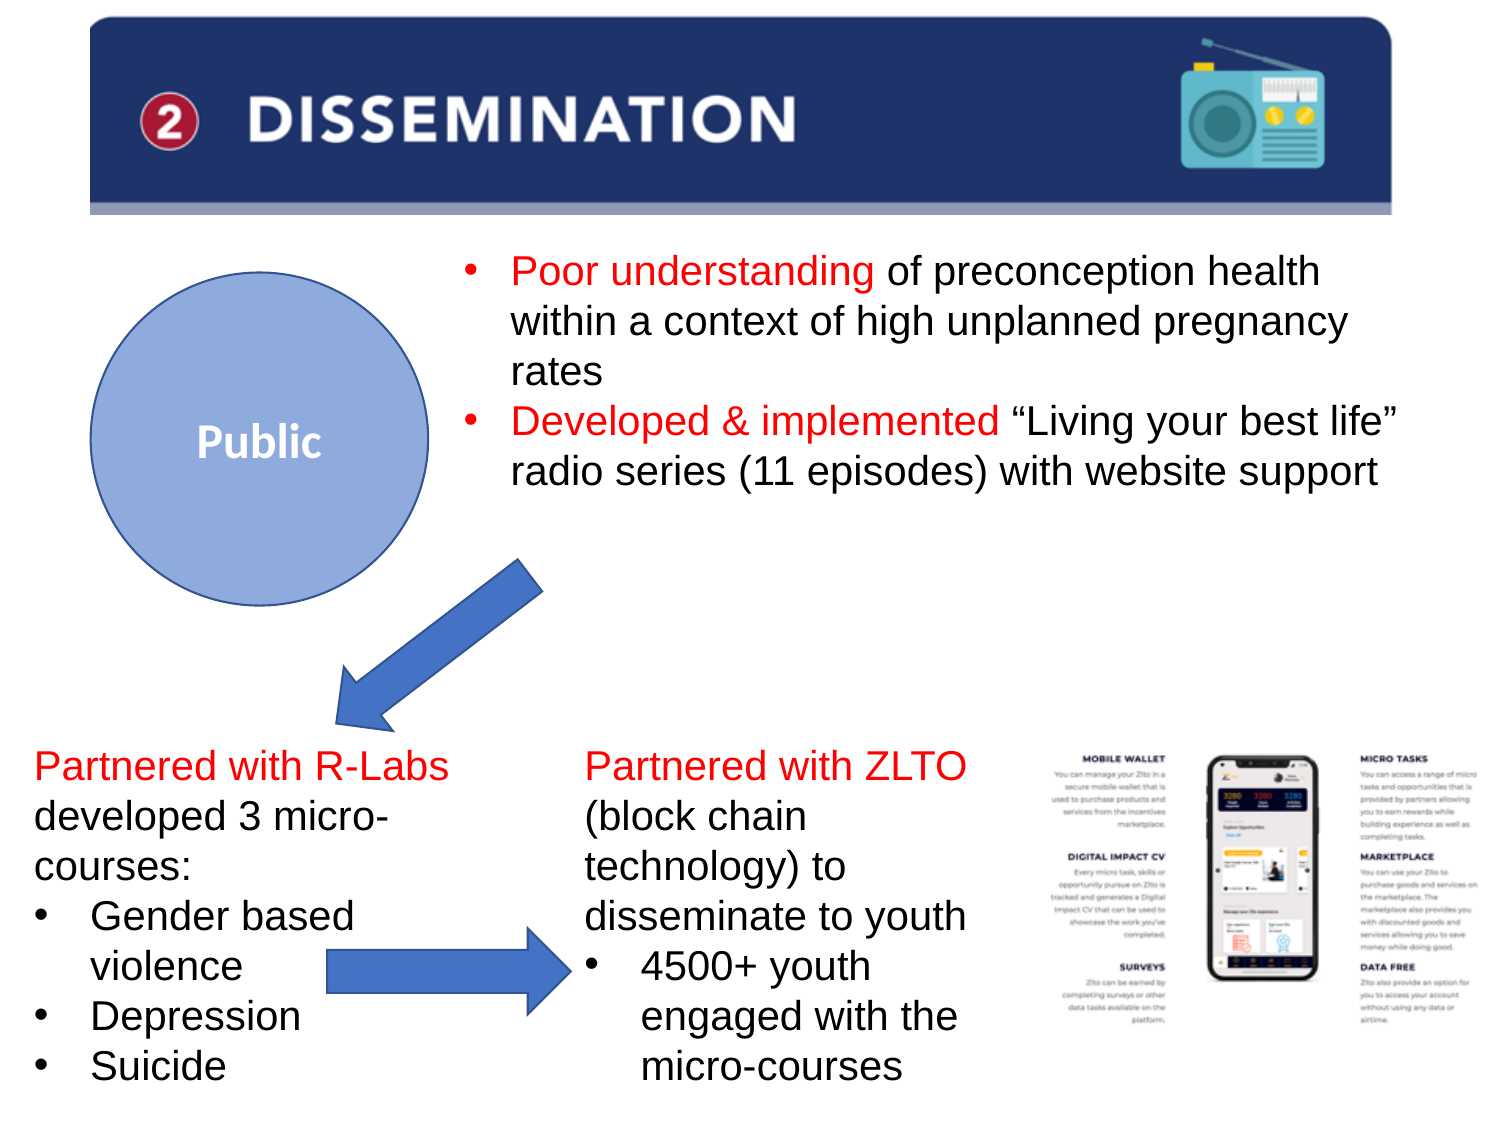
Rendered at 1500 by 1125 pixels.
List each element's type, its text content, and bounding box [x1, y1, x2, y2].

text_box Poor understanding of preconception health within a context of high unplanned pregnancy rates Developed & implemented “Living your best life” radio series (11 episodes) with website support [448, 236, 1437, 547]
text_box [326, 925, 569, 1017]
text_box Partnered with ZLTO (block chain technology) to disseminate to youth 4500+ youth engaged with the micro-courses [569, 731, 1050, 1096]
text_box Public [89, 271, 430, 607]
picture [1049, 748, 1488, 1030]
text_box Partnered with R-Labs developed 3 micro-courses: Gender based violence Depression Suicide [19, 731, 500, 1097]
text_box [335, 557, 544, 731]
picture [90, 10, 1397, 216]
